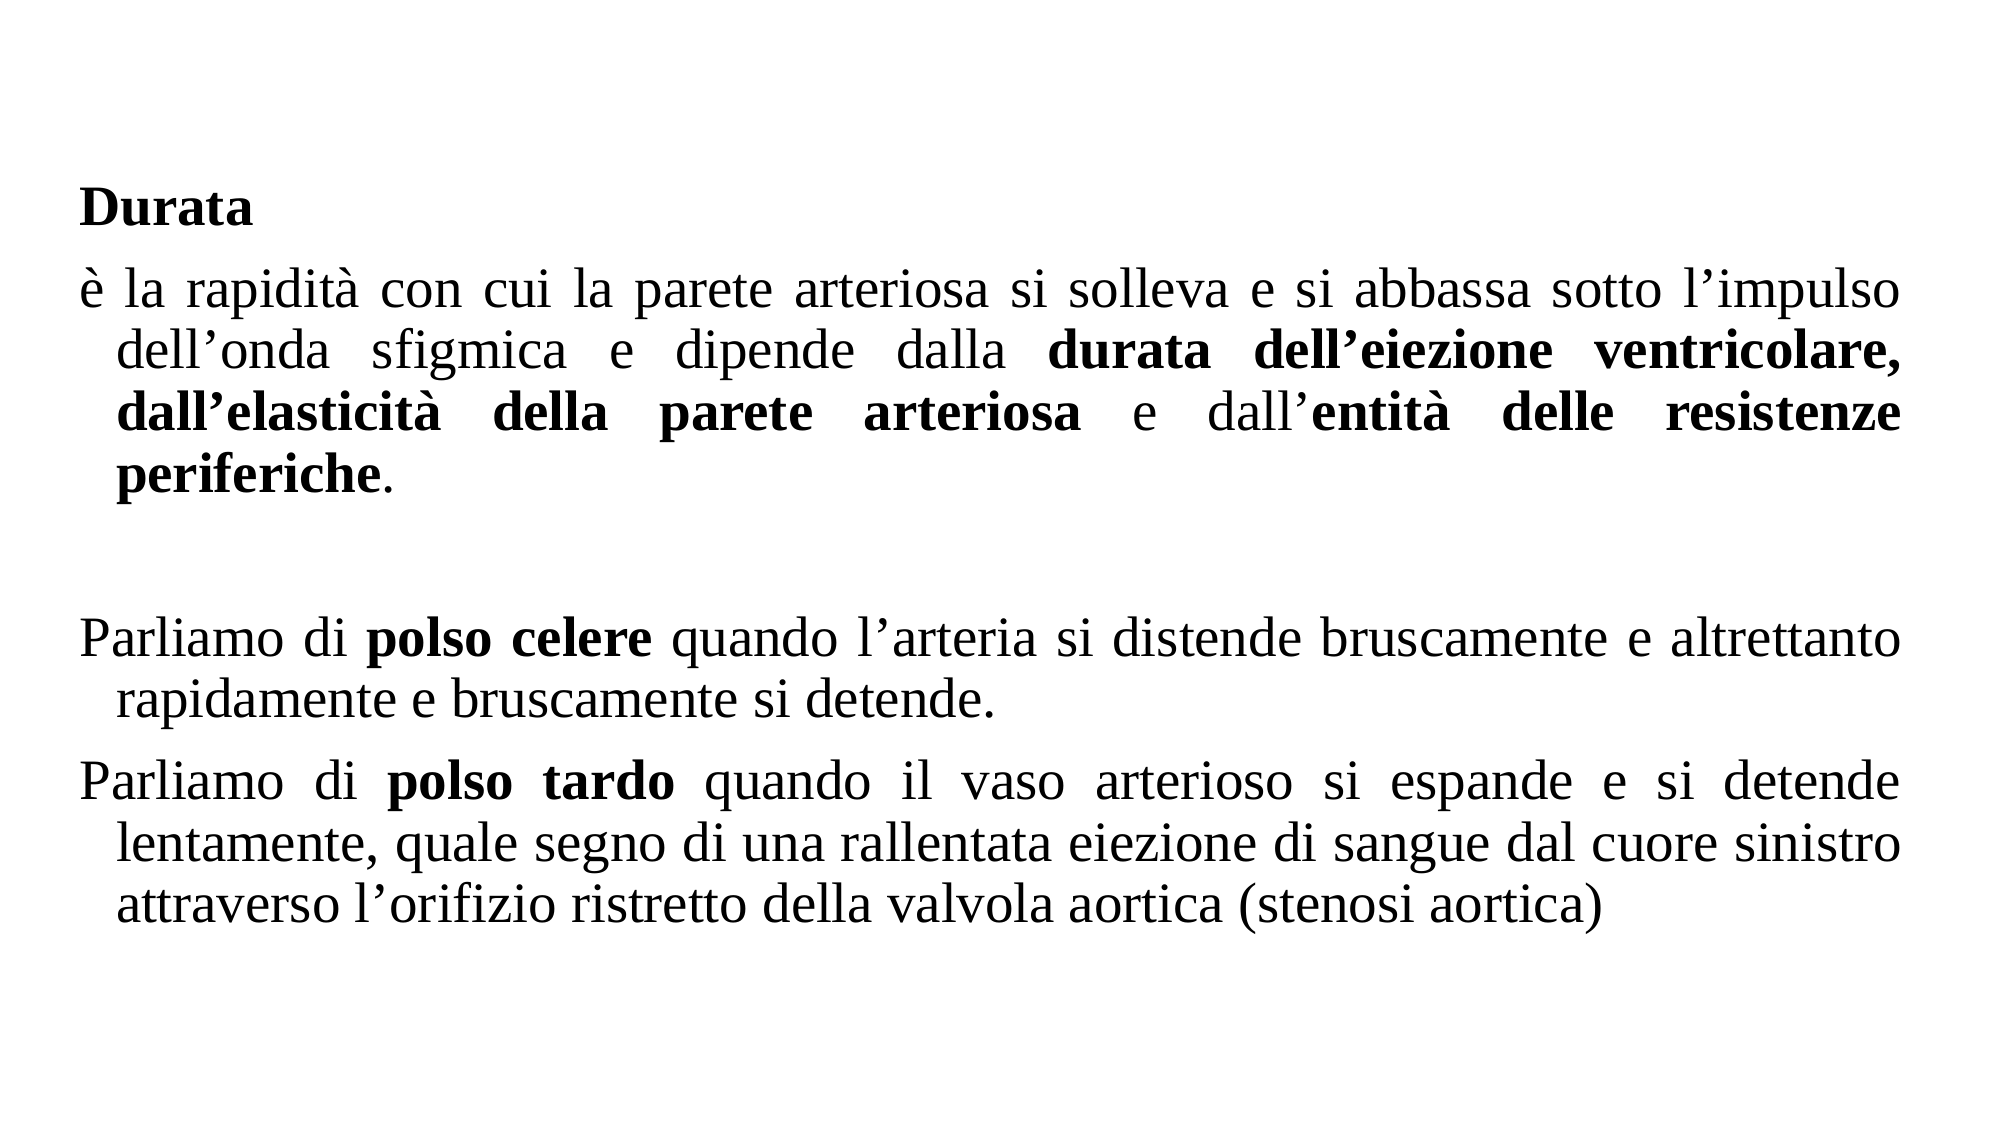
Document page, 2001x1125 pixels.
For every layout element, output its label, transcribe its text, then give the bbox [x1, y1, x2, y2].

list Durata è la rapidità con cui la parete arteriosa si solleva e si abbassa sotto l’impulso dell’onda sfigmica e dipende dalla durata dell’eiezione ventricolare, dall’elasticità della parete arteriosa e dall’entità delle resistenze periferiche. Parliamo di polso celere quando l’arteria si distende bruscamente e altrettanto rapidamente e bruscamente si detende. Parliamo di polso tardo quando il vaso arterioso si espande e si detende lentamente, quale segno di una rallentata eiezione di sangue dal cuore sinistro attraverso l’orifizio ristretto della valvola aortica (stenosi aortica) [64, 168, 1917, 943]
